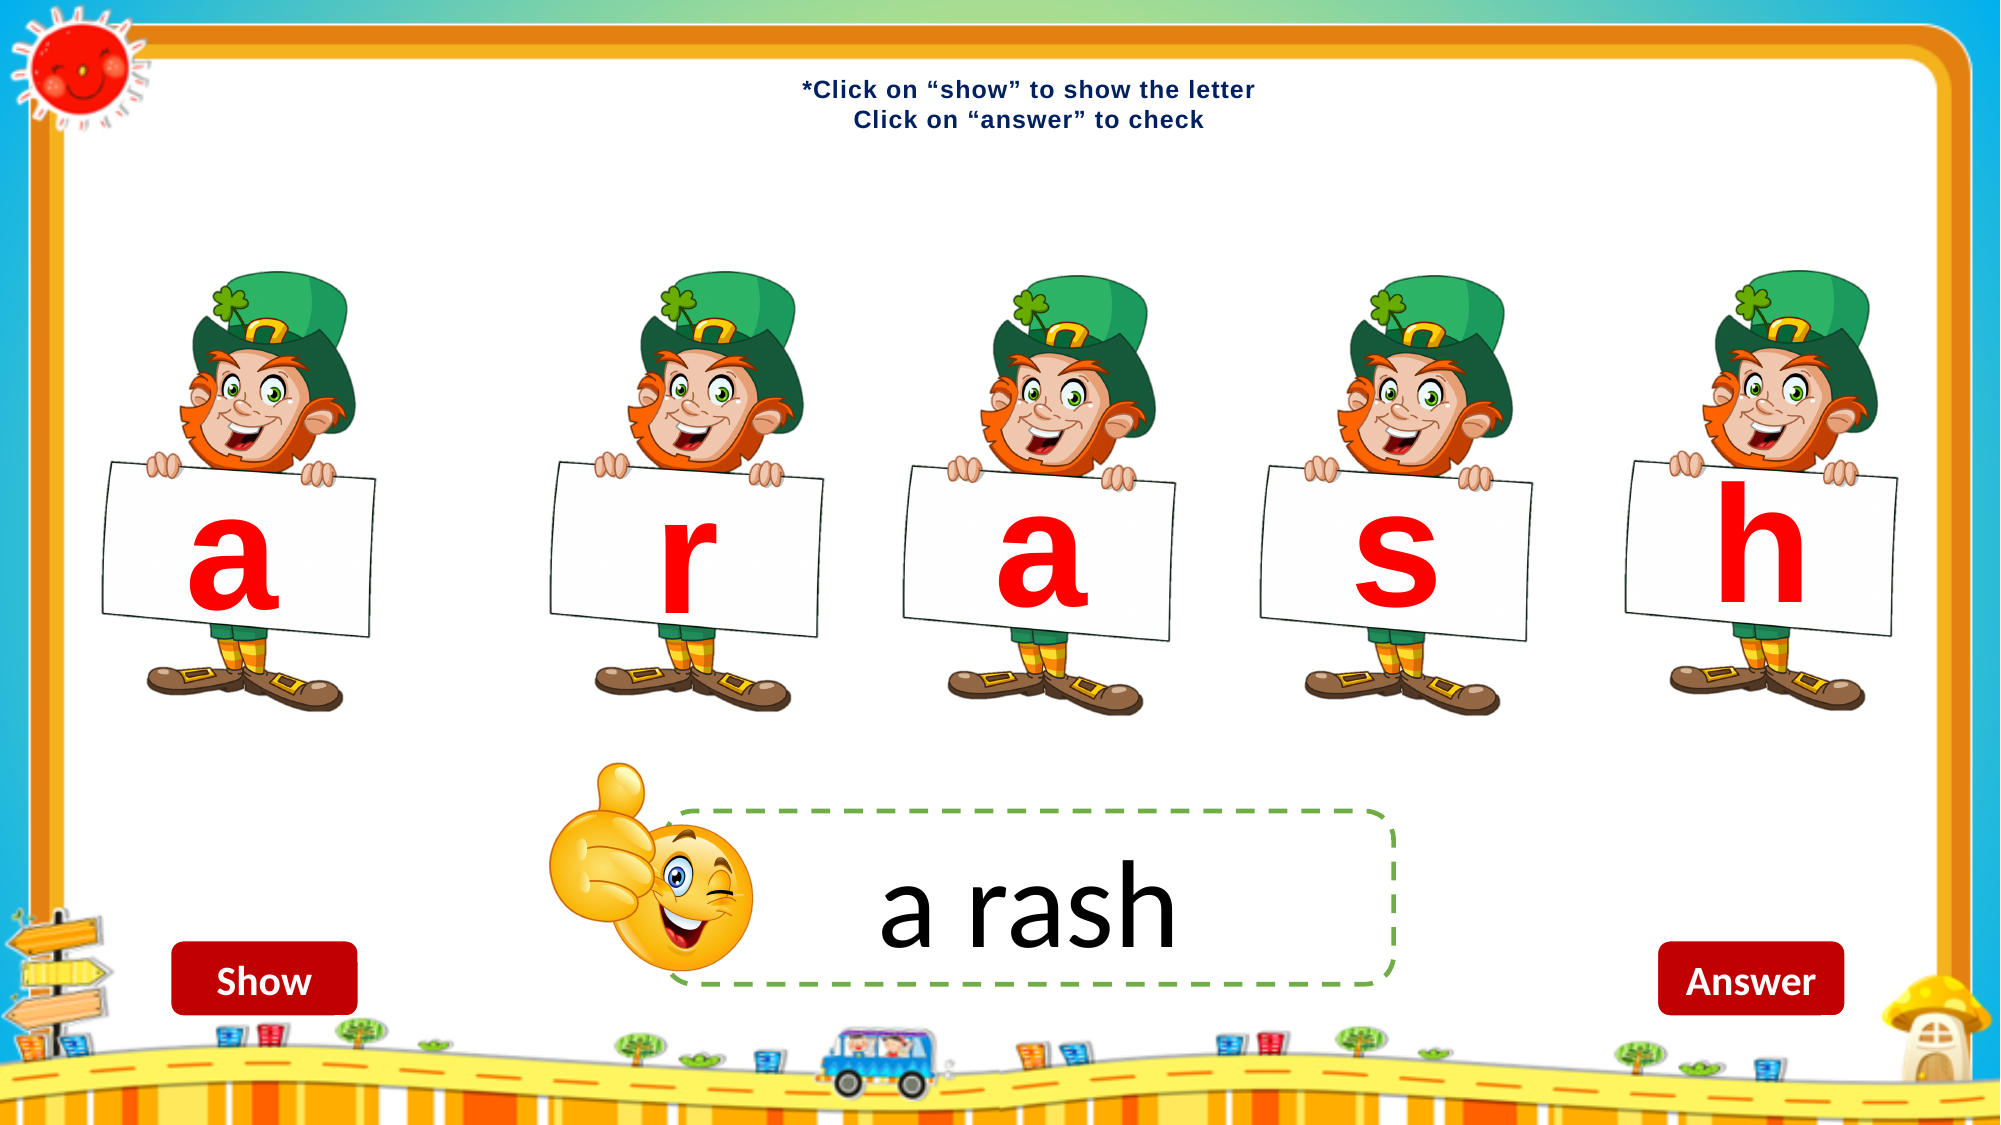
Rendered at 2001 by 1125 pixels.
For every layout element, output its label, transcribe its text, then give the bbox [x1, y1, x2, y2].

text_box Show [169, 939, 360, 1018]
text_box a rash [671, 809, 1395, 986]
picture [0, 0, 2000, 1125]
text_box Answer [1656, 939, 1847, 1018]
text_box *Click on “show” to show the letter Click on “answer” to check [557, 65, 1502, 141]
